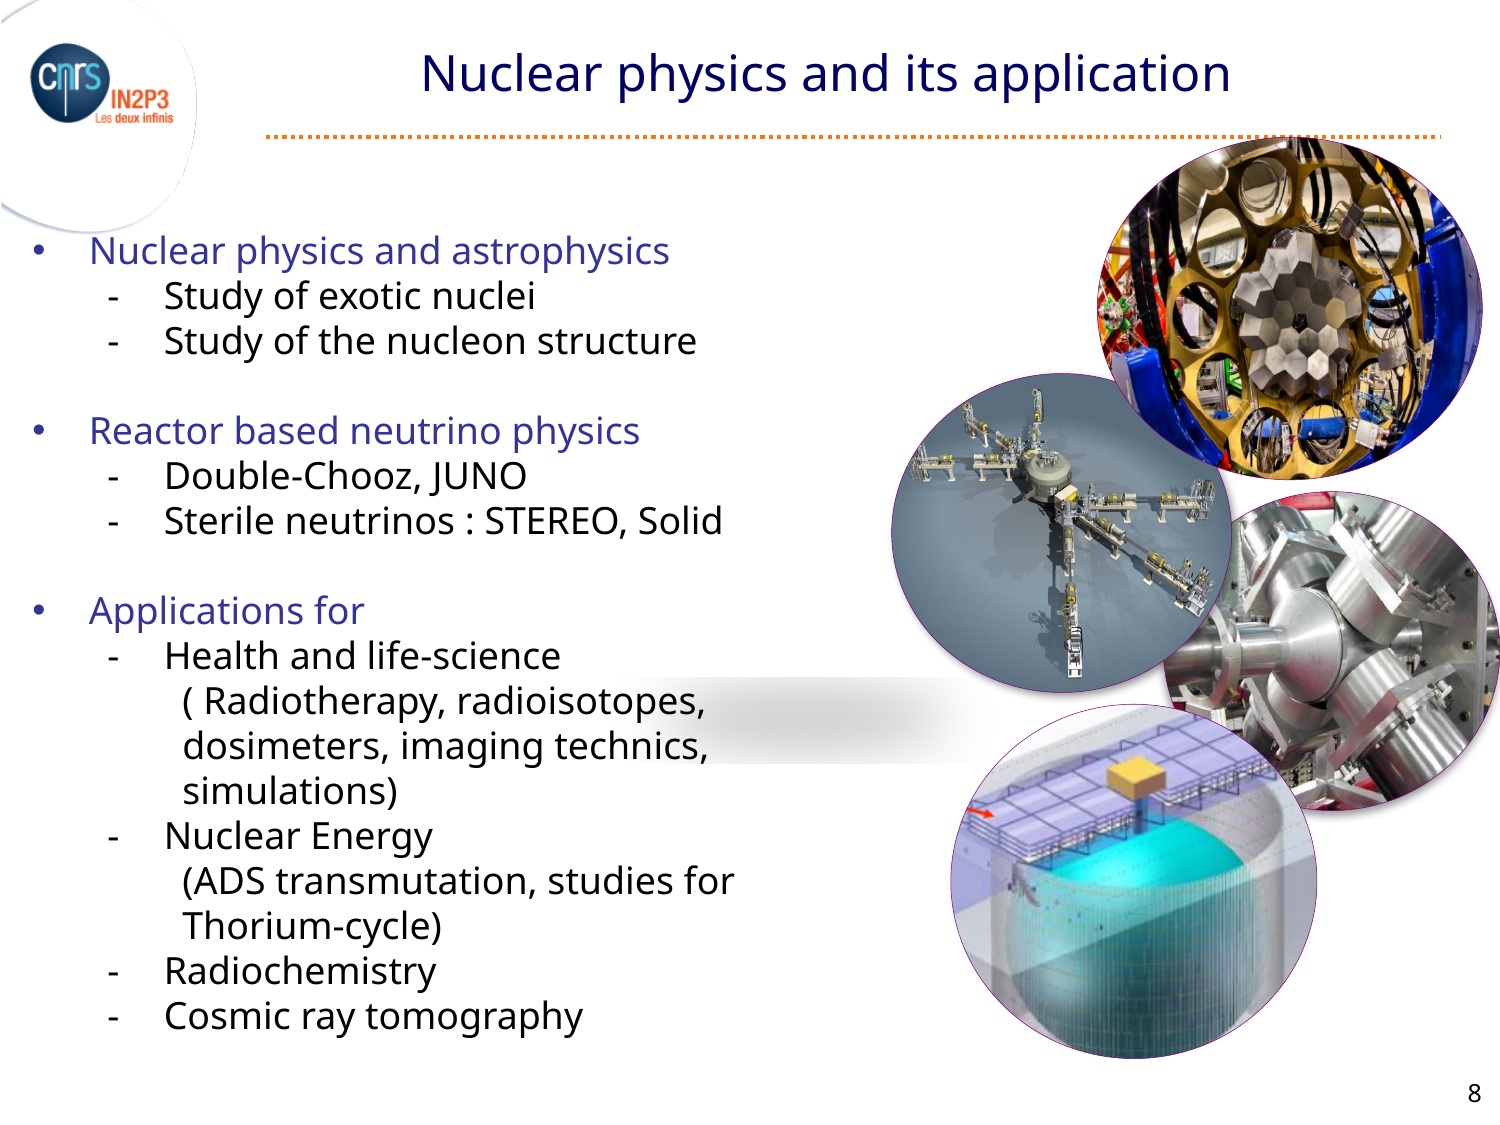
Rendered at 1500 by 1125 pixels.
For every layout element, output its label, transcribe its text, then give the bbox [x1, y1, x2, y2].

title Nuclear physics and its application [194, 19, 1459, 123]
picture [891, 136, 1500, 1059]
picture [1, 0, 212, 244]
text_box 8 [1452, 1070, 1500, 1118]
text_box Nuclear physics and astrophysics Study of exotic nuclei Study of the nucleon structure Reactor based neutrino physics Double-Chooz, JUNO Sterile neutrinos : STEREO, Solid Applications for Health and life-science ( Radiotherapy, radioisotopes, dosimeters, imaging technics, simulations) Nuclear Energy (ADS transmutation, studies for Thorium-cycle) Radiochemistry Cosmic ray tomography [17, 219, 774, 1045]
